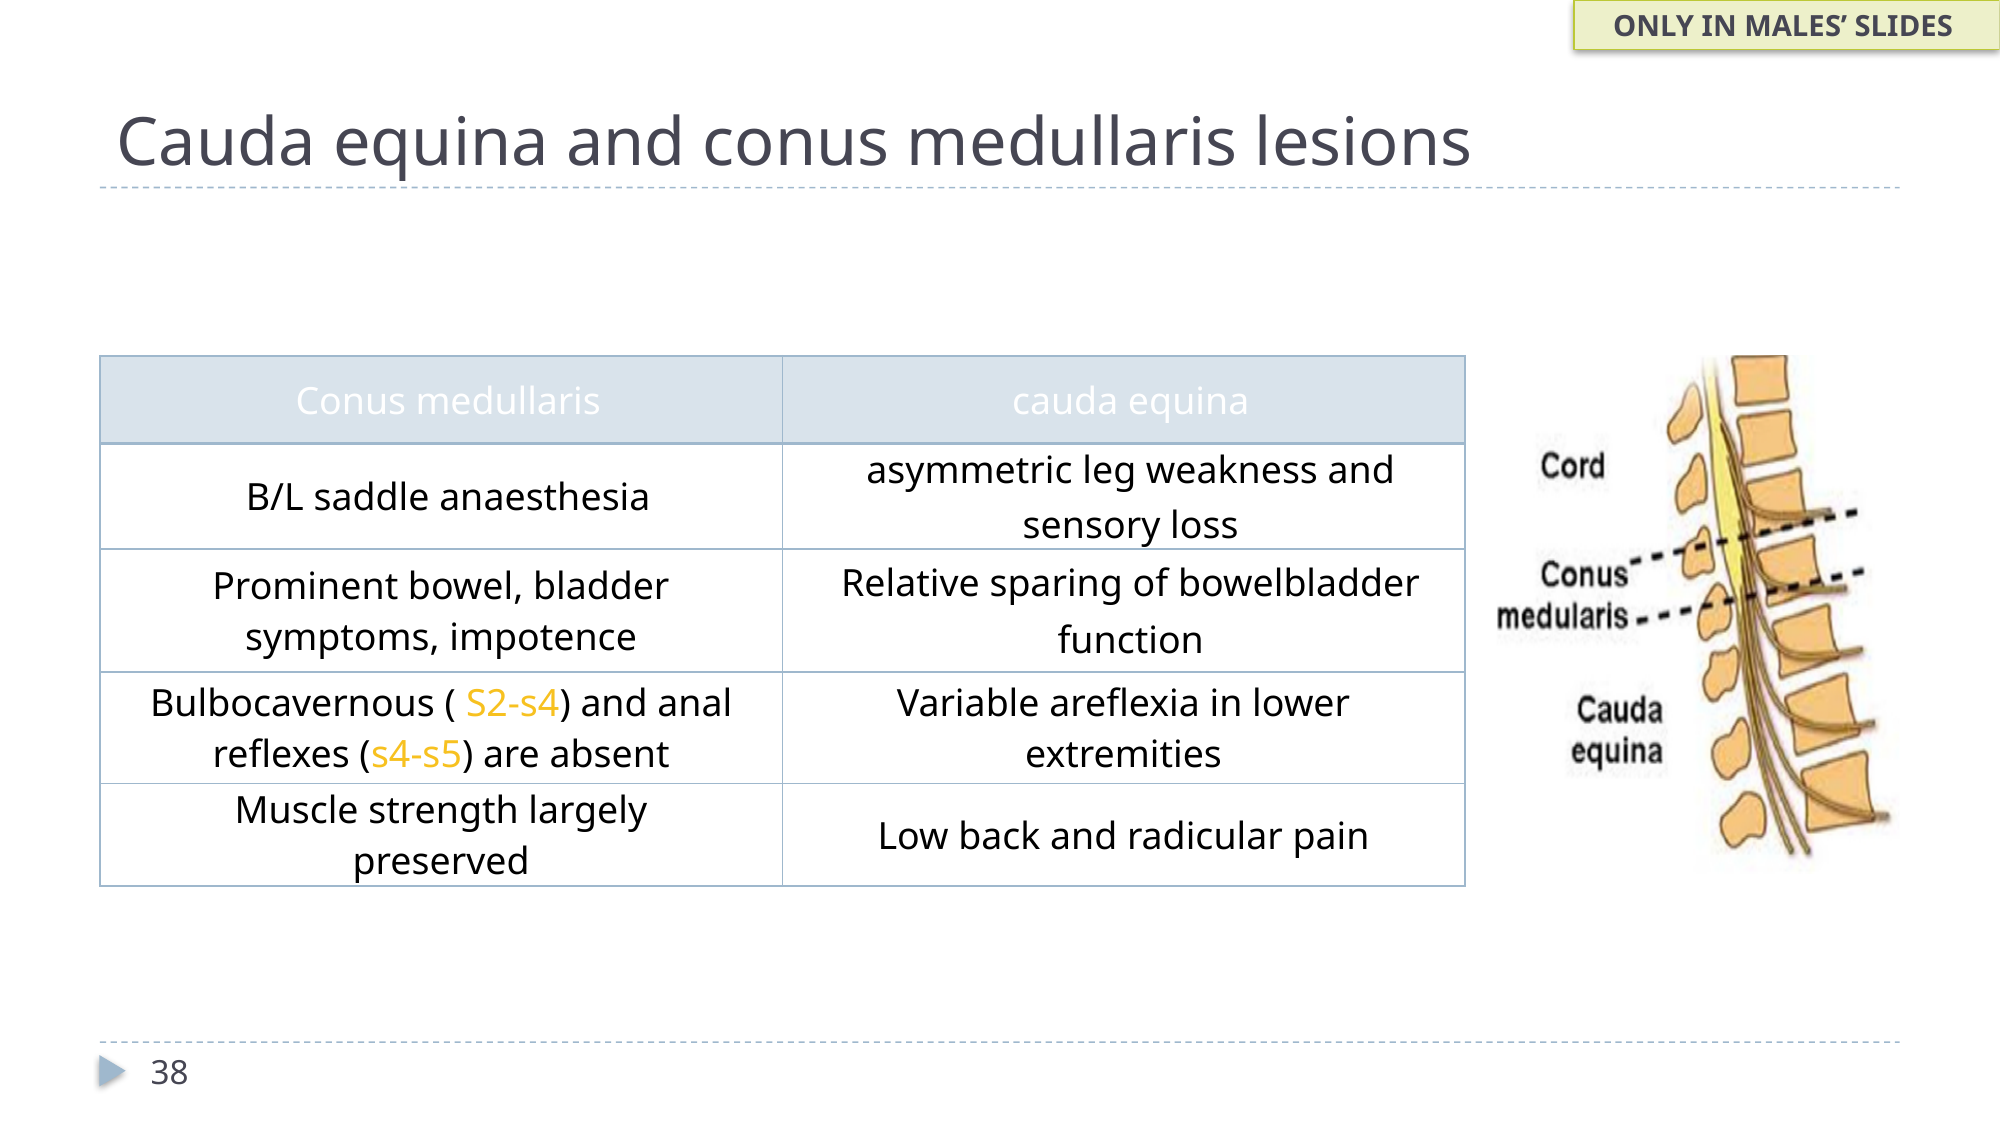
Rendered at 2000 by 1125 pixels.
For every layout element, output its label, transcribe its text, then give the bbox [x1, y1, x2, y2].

table_cell asymmetric leg weakness and sensory loss [783, 445, 1464, 548]
table_cell Bulbocavernous ( S2-s4) and anal reflexes (s4-s5) are absent [101, 673, 782, 783]
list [1496, 355, 1900, 874]
table_cell Low back and radicular pain [783, 784, 1464, 885]
title Cauda equina and conus medullaris lesions [99, 24, 1900, 188]
text_box ONLY IN MALES’ SLIDES [1573, 0, 2000, 50]
table_cell Muscle strength largely preserved [101, 784, 782, 885]
table_header Conus medullaris [101, 357, 782, 442]
table_cell Prominent bowel, bladder symptoms, impotence [101, 550, 782, 671]
table_cell Relative sparing of bowelbladder function [783, 550, 1464, 671]
table_header cauda equina [783, 357, 1464, 442]
table_cell Variable areflexia in lower extremities [783, 673, 1464, 783]
table_cell B/L saddle anaesthesia [101, 445, 782, 548]
slide_number 38 [133, 1042, 568, 1103]
